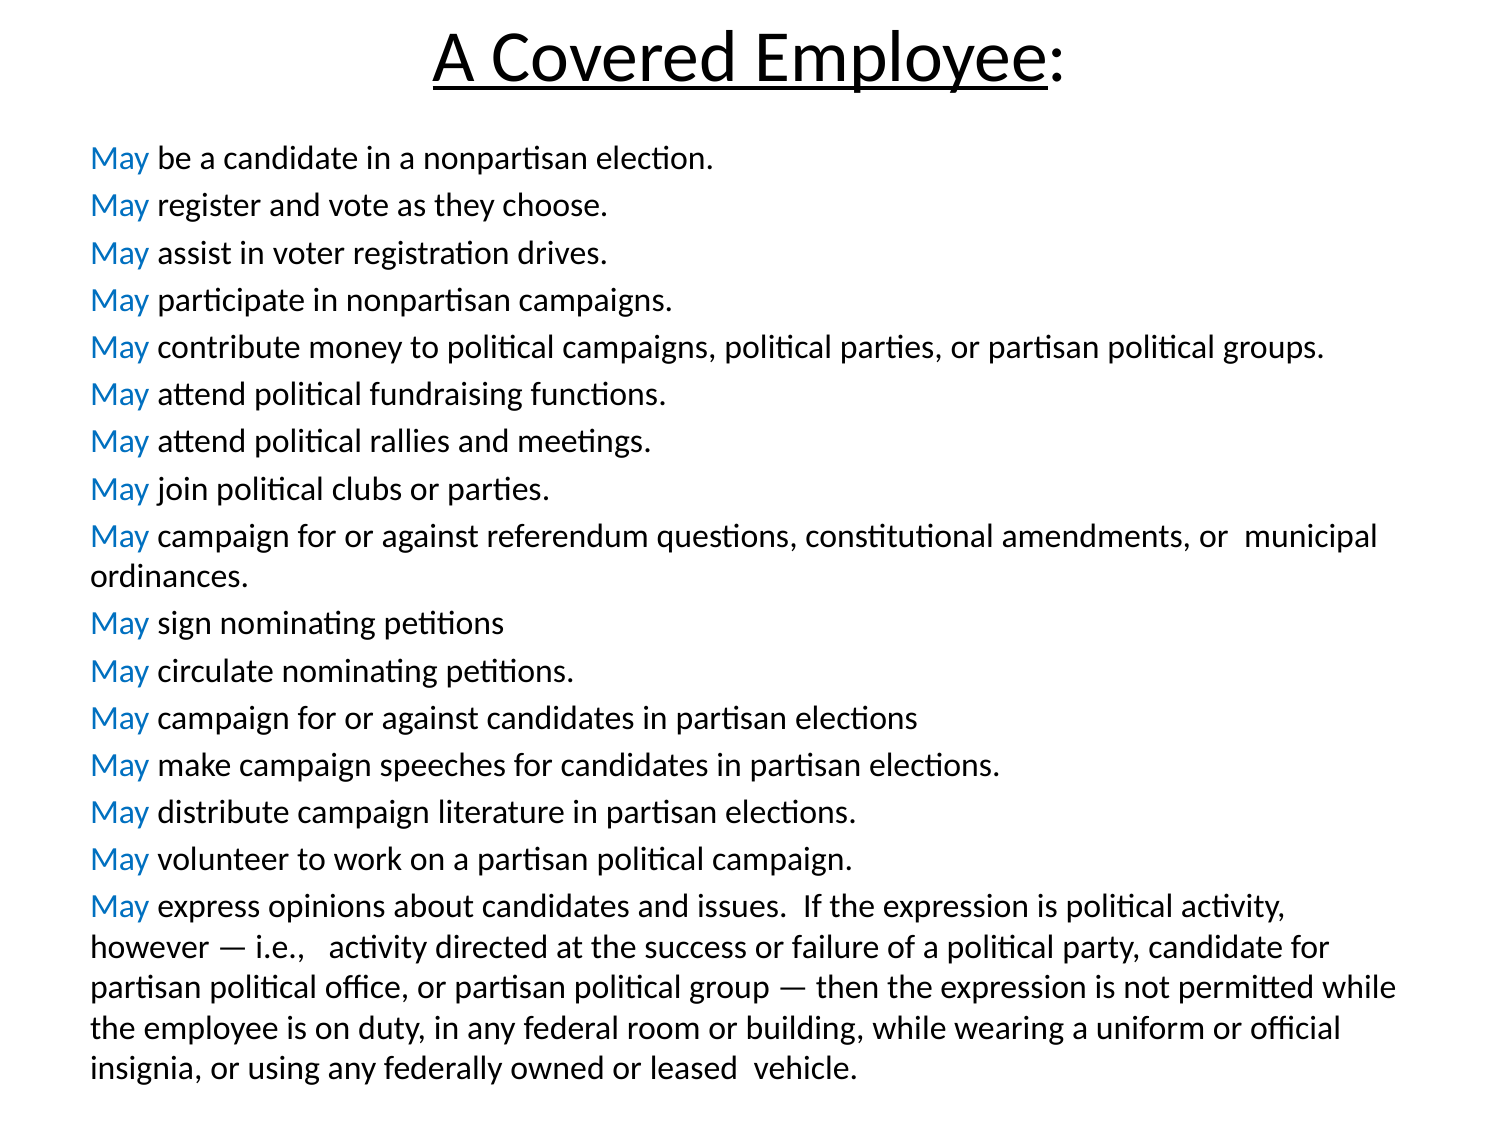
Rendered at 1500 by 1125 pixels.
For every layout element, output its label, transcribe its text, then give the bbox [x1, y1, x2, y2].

list A Covered Employee: May be a candidate in a nonpartisan election. May register and vote as they choose. May assist in voter registration drives. May participate in nonpartisan campaigns. May contribute money to political campaigns, political parties, or partisan political groups. May attend political fundraising functions. May attend political rallies and meetings. May join political clubs or parties. May campaign for or against referendum questions, constitutional amendments, or municipal ordinances. May sign nominating petitions May circulate nominating petitions. May campaign for or against candidates in partisan elections May make campaign speeches for candidates in partisan elections. May distribute campaign literature in partisan elections. May volunteer to work on a partisan political campaign. May express opinions about candidates and issues. If the expression is political activity, however — i.e., activity directed at the success or failure of a political party, candidate for partisan political office, or partisan political group — then the expression is not permitted while the employee is on duty, in any federal room or building, while wearing a uniform or official insignia, or using any federally owned or leased vehicle. [75, 0, 1425, 1113]
